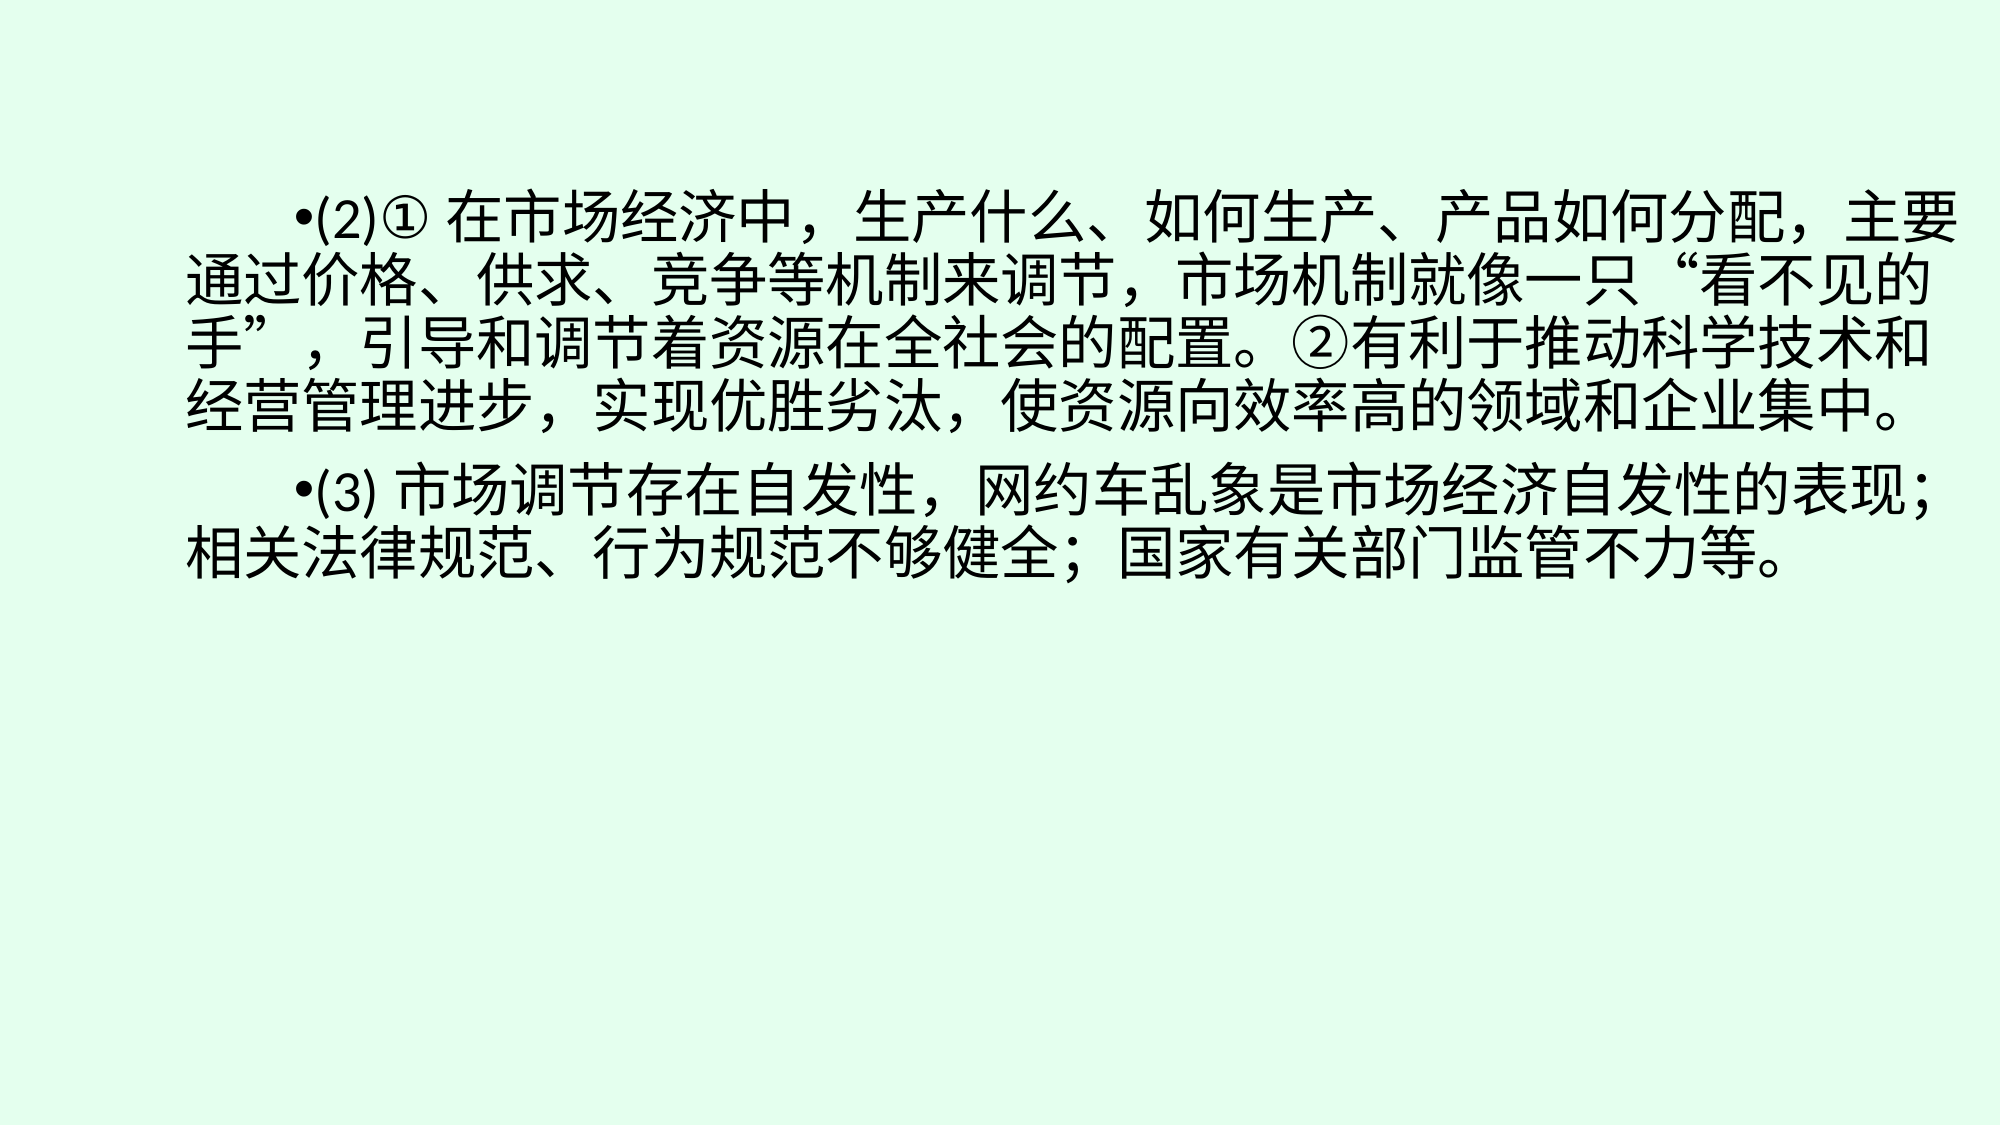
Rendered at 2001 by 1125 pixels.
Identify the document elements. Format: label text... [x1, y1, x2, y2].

list (2)①在市场经济中，生产什么、如何生产、产品如何分配，主要通过价格、供求、竞争等机制来调节，市场机制就像一只“看不见的手”，引导和调节着资源在全社会的配置。②有利于推动科学技术和经营管理进步，实现优胜劣汰，使资源向效率高的领域和企业集中。 (3)市场调节存在自发性，网约车乱象是市场经济自发性的表现；相关法律规范、行为规范不够健全；国家有关部门监管不力等。 [132, 90, 2000, 896]
